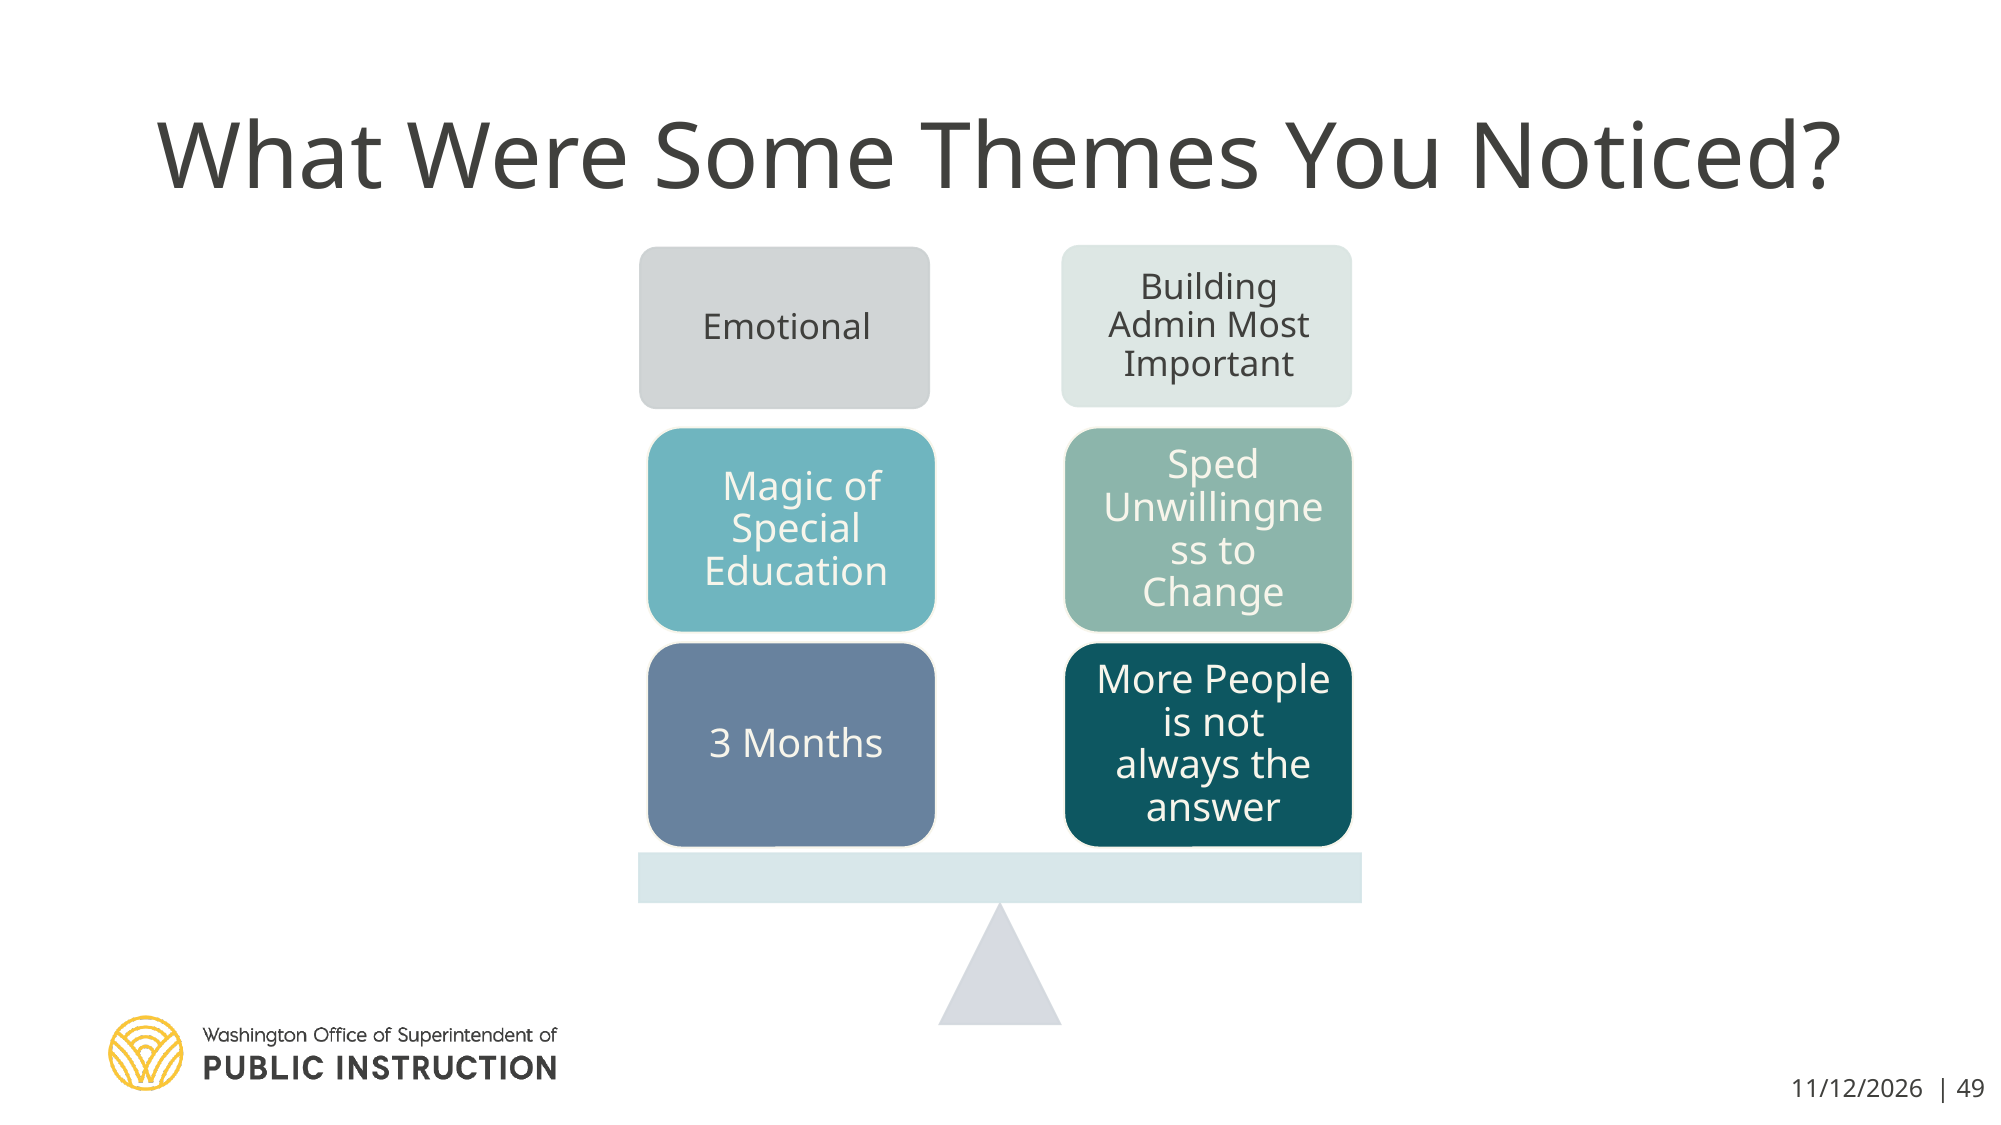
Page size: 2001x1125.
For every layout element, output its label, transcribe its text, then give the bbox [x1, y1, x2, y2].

title What Were Some Themes You Noticed? Admin [137, 59, 1863, 222]
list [137, 222, 1863, 1024]
text_box 3/11/2020 | 49 [1549, 1065, 2000, 1125]
picture [108, 1015, 558, 1091]
